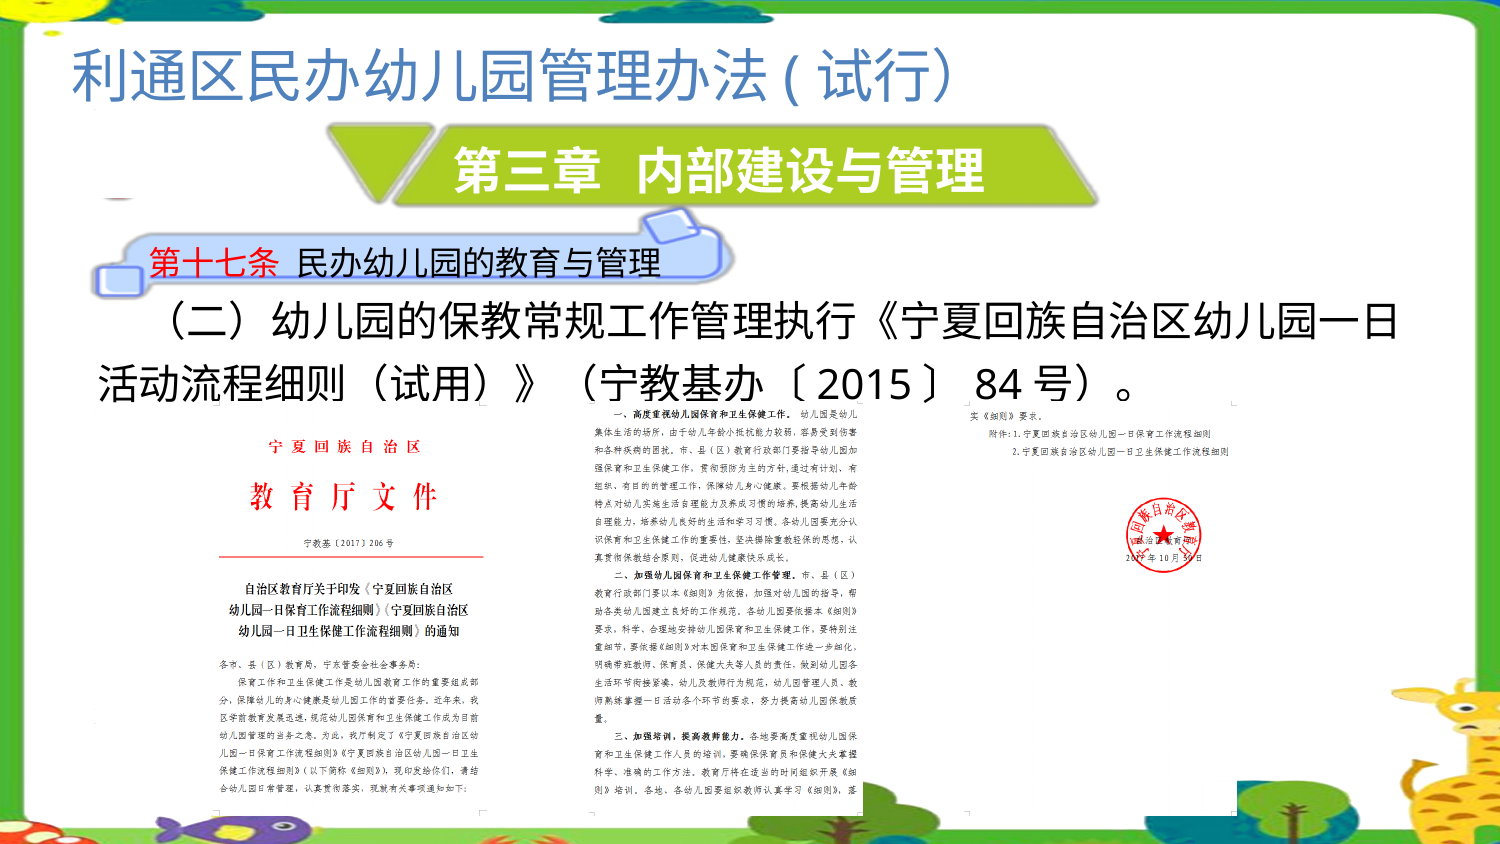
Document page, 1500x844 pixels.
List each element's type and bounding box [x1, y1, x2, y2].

text_box [315, 120, 1184, 211]
picture [0, 0, 1500, 844]
